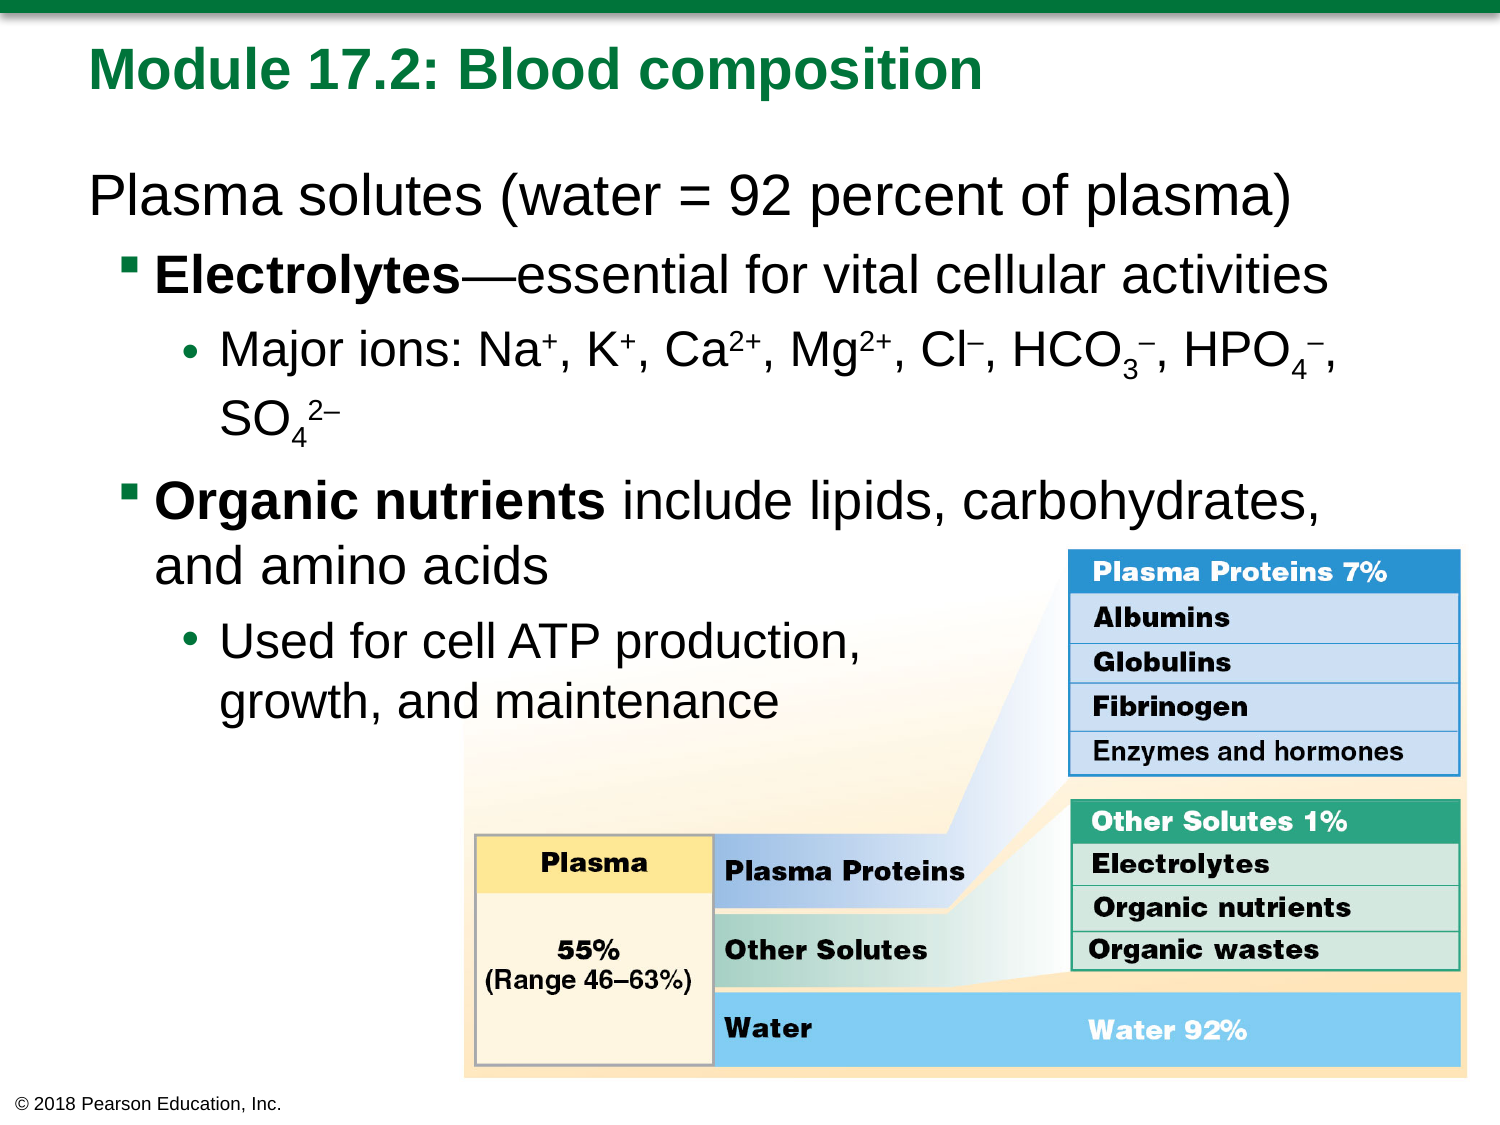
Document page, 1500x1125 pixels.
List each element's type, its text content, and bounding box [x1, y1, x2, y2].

list Plasma solutes (water = 92 percent of plasma) Electrolytes—essential for vital cellular activities Major ions: Na+, K+, Ca2+, Mg2+, Cl–, HCO3–, HPO4–, SO42– Organic nutrients include lipids, carbohydrates, and amino acids Used for cell ATP production, growth, and maintenance [73, 149, 1433, 1026]
title Module 17.2: Blood composition [73, 31, 1433, 124]
picture [459, 544, 1471, 1082]
footer © 2018 Pearson Education, Inc. [0, 1081, 507, 1125]
